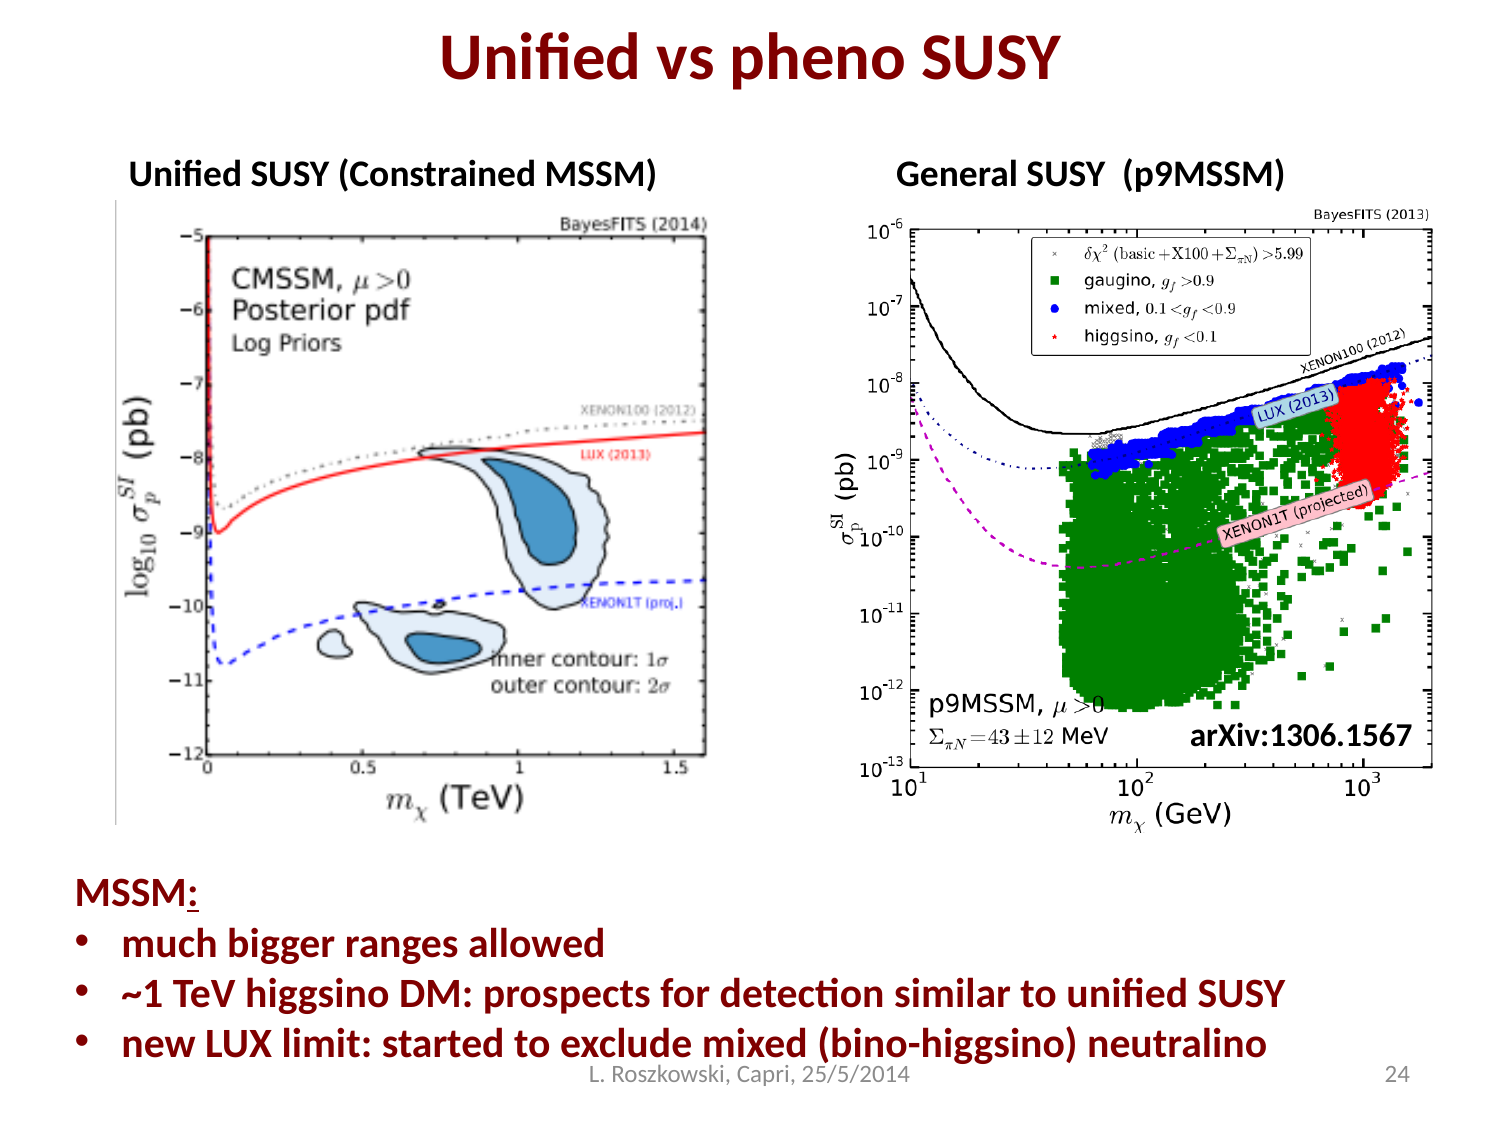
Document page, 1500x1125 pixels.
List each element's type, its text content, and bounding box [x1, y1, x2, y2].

slide_number 24 [1074, 1042, 1425, 1103]
text_box Unified SUSY (Constrained MSSM) [113, 141, 709, 199]
picture [826, 200, 1450, 833]
footer L. Roszkowski, Capri, 25/5/2014 [512, 1042, 988, 1103]
text_box General SUSY (p9MSSM) [881, 141, 1337, 198]
text_box Unified vs pheno SUSY [336, 5, 1166, 100]
picture [113, 200, 709, 826]
text_box MSSM: much bigger ranges allowed ~1 TeV higgsino DM: prospects for detection similar to unified SUSY new LUX limit: started to exclude mixed (bino-higgsino) neutralino [59, 857, 1450, 1073]
